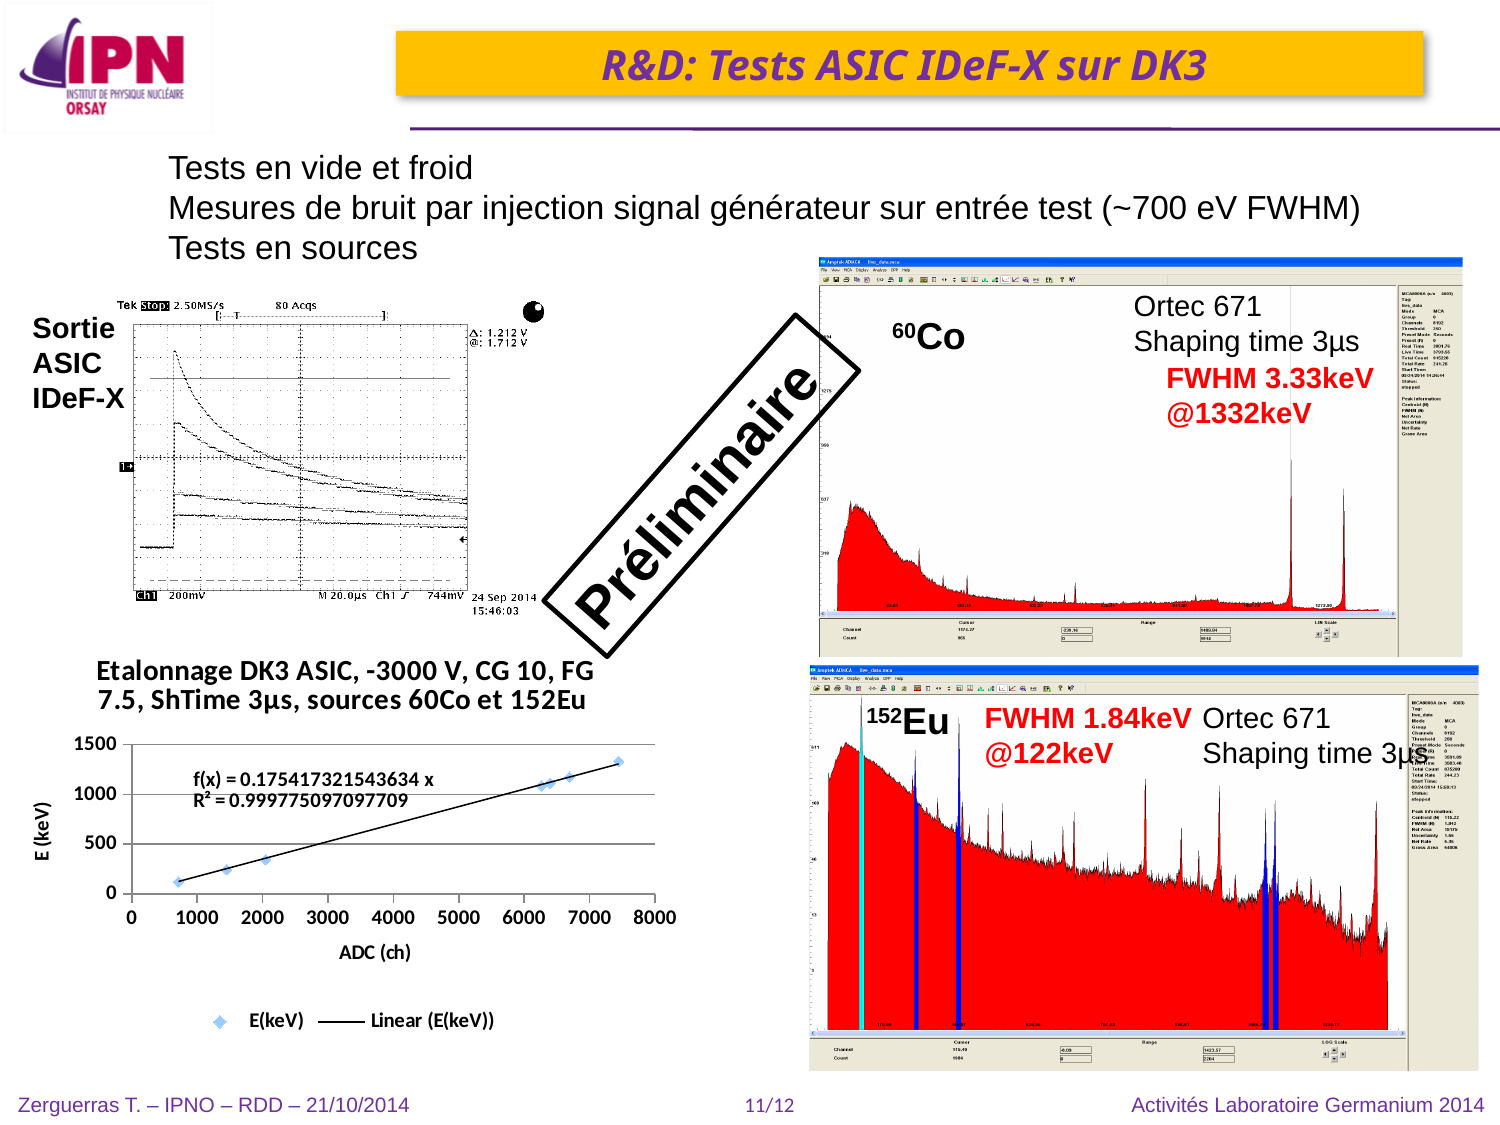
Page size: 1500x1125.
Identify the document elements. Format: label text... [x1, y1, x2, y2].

picture [818, 257, 1463, 658]
chart [0, 633, 692, 1039]
picture [117, 301, 544, 622]
text_box R&D: Tests ASIC IDeF-X sur DK3 [395, 30, 1424, 96]
picture [0, 0, 248, 161]
picture [809, 664, 1480, 1071]
text_box Tests en vide et froid Mesures de bruit par injection signal générateur sur entrée test (~700 eV FWHM) Tests en sources [153, 138, 1378, 274]
text_box Sortie ASIC IDeF-X [17, 301, 115, 422]
text_box Préliminaire [548, 314, 813, 631]
